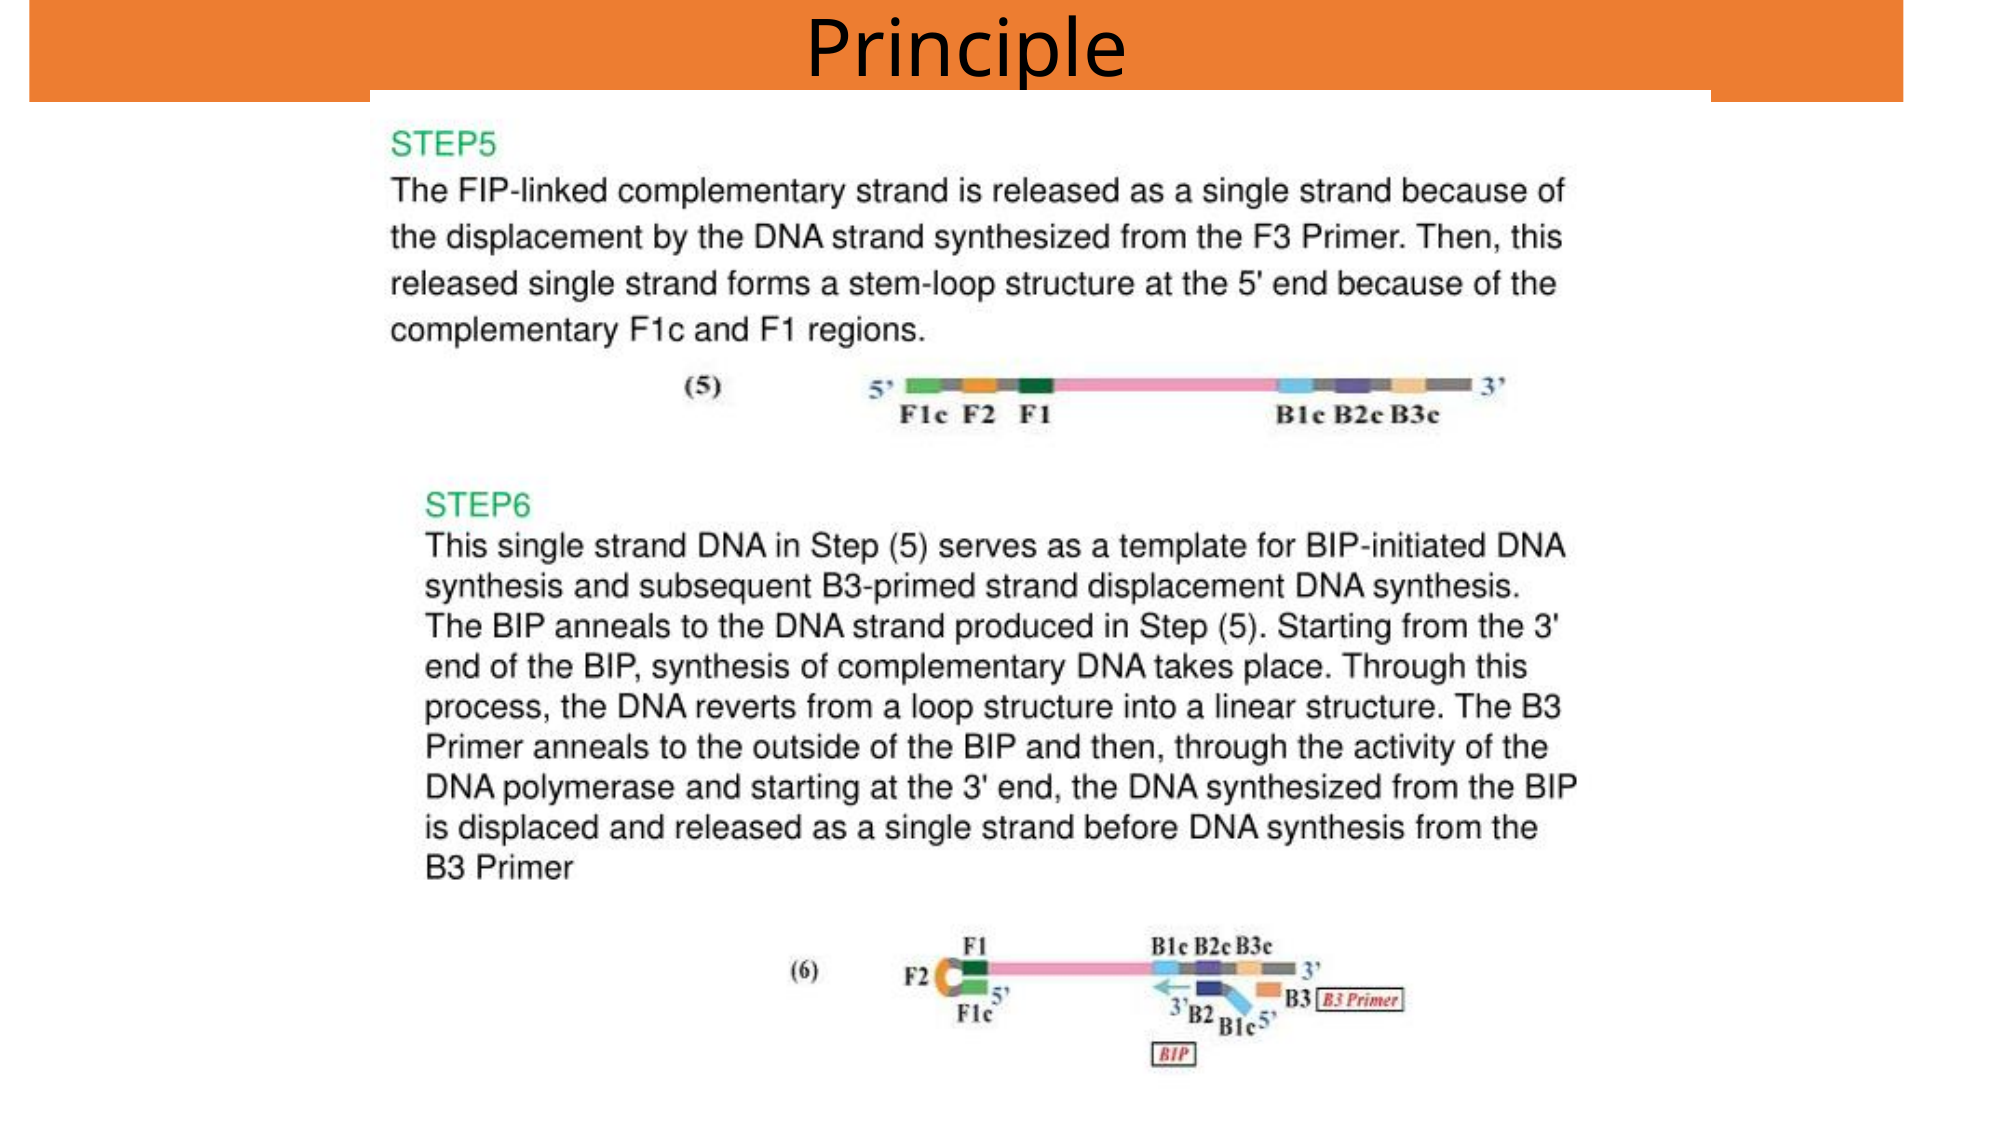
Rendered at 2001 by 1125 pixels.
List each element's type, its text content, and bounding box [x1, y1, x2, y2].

picture [370, 90, 1711, 1096]
title Principle [29, 0, 1904, 102]
